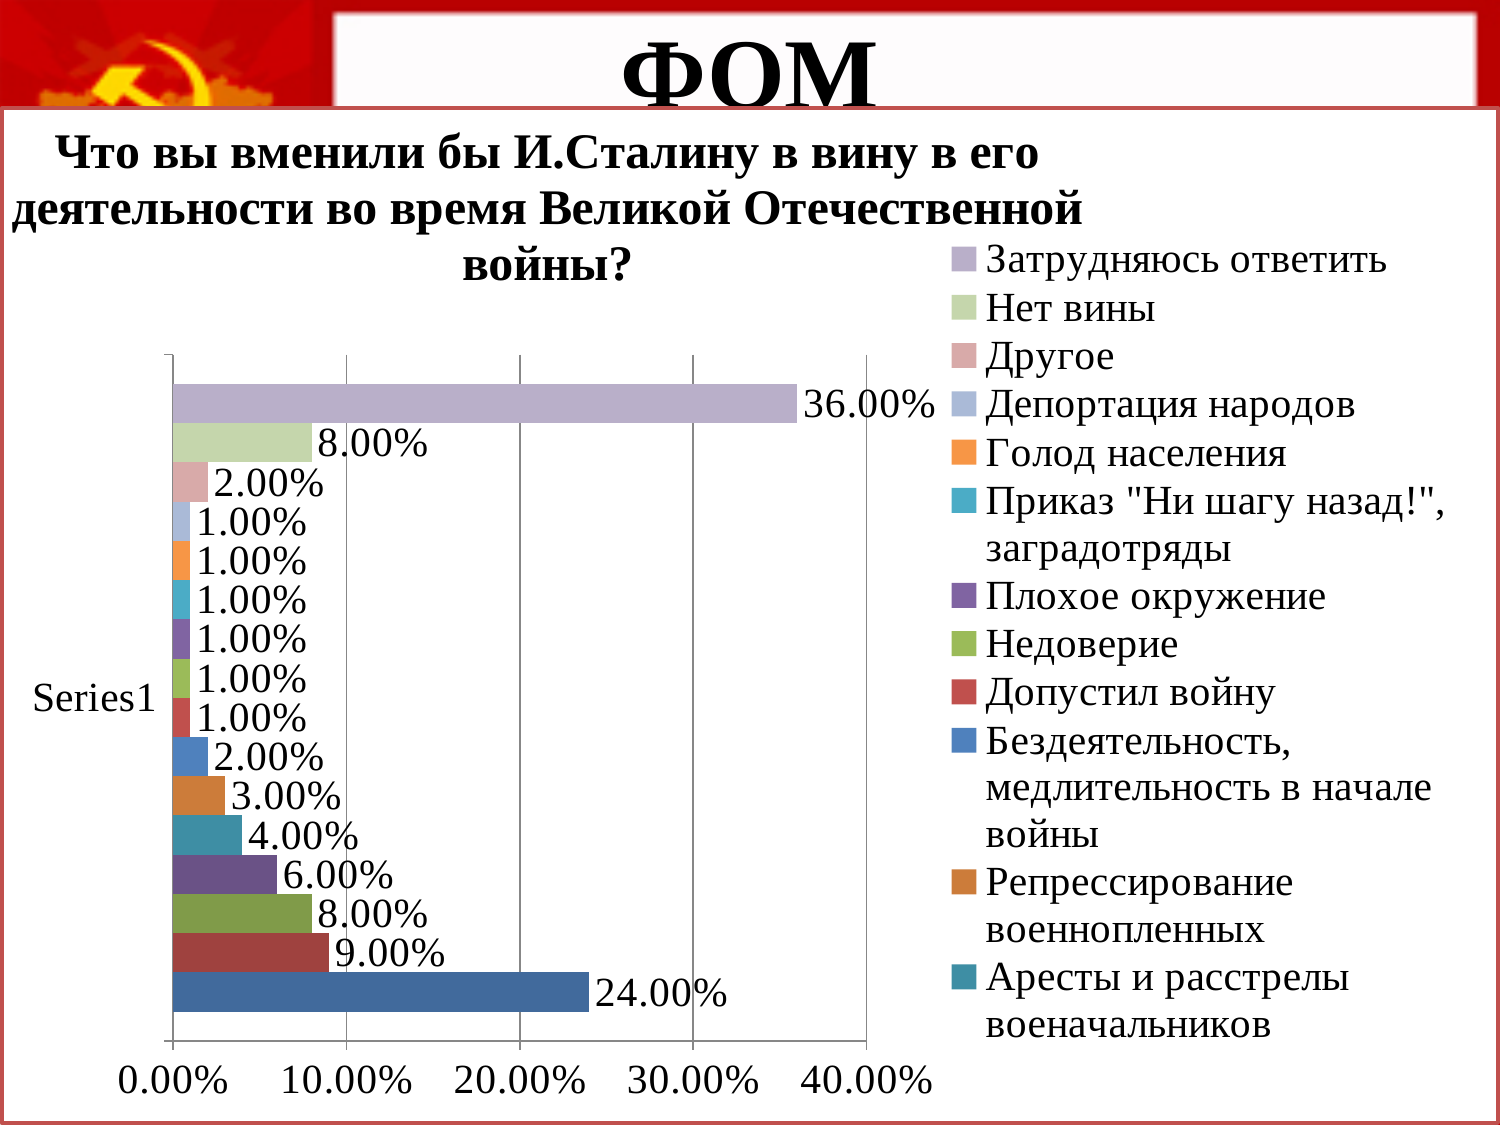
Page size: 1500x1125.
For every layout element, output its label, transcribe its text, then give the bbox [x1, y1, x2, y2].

chart [0, 105, 1500, 1125]
title ФОМ [0, 0, 1500, 105]
